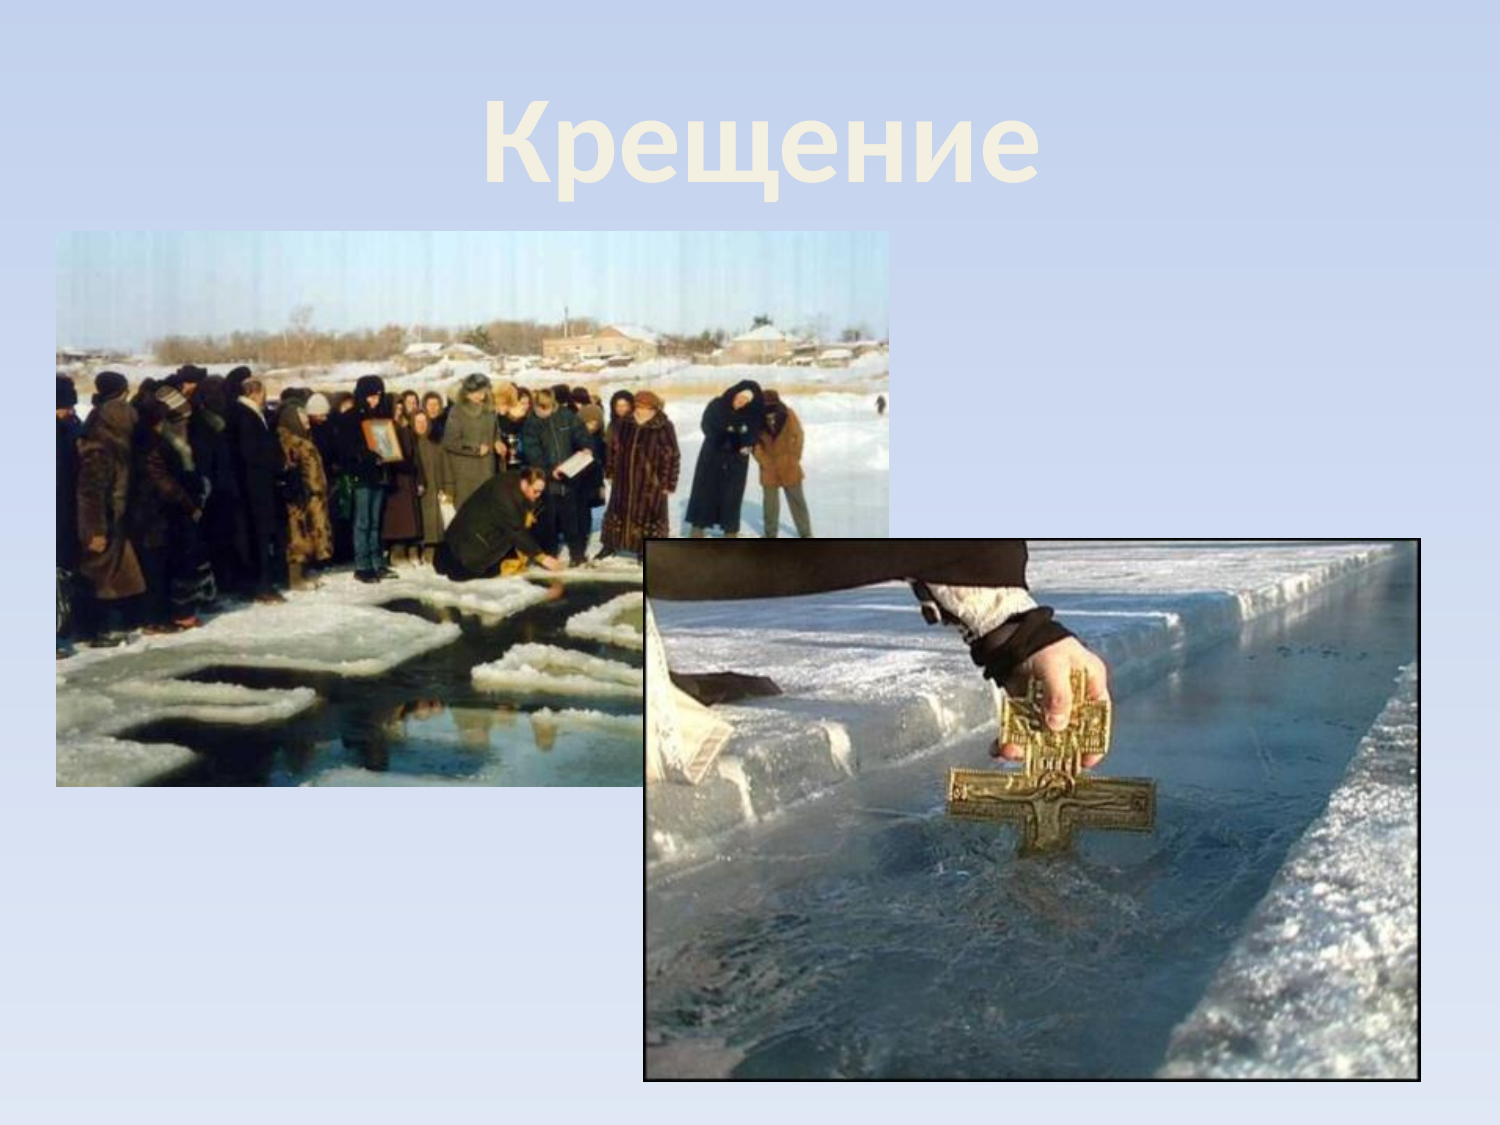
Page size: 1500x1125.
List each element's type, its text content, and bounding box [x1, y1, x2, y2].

title Крещение [147, 45, 1376, 220]
picture [55, 231, 1421, 1082]
